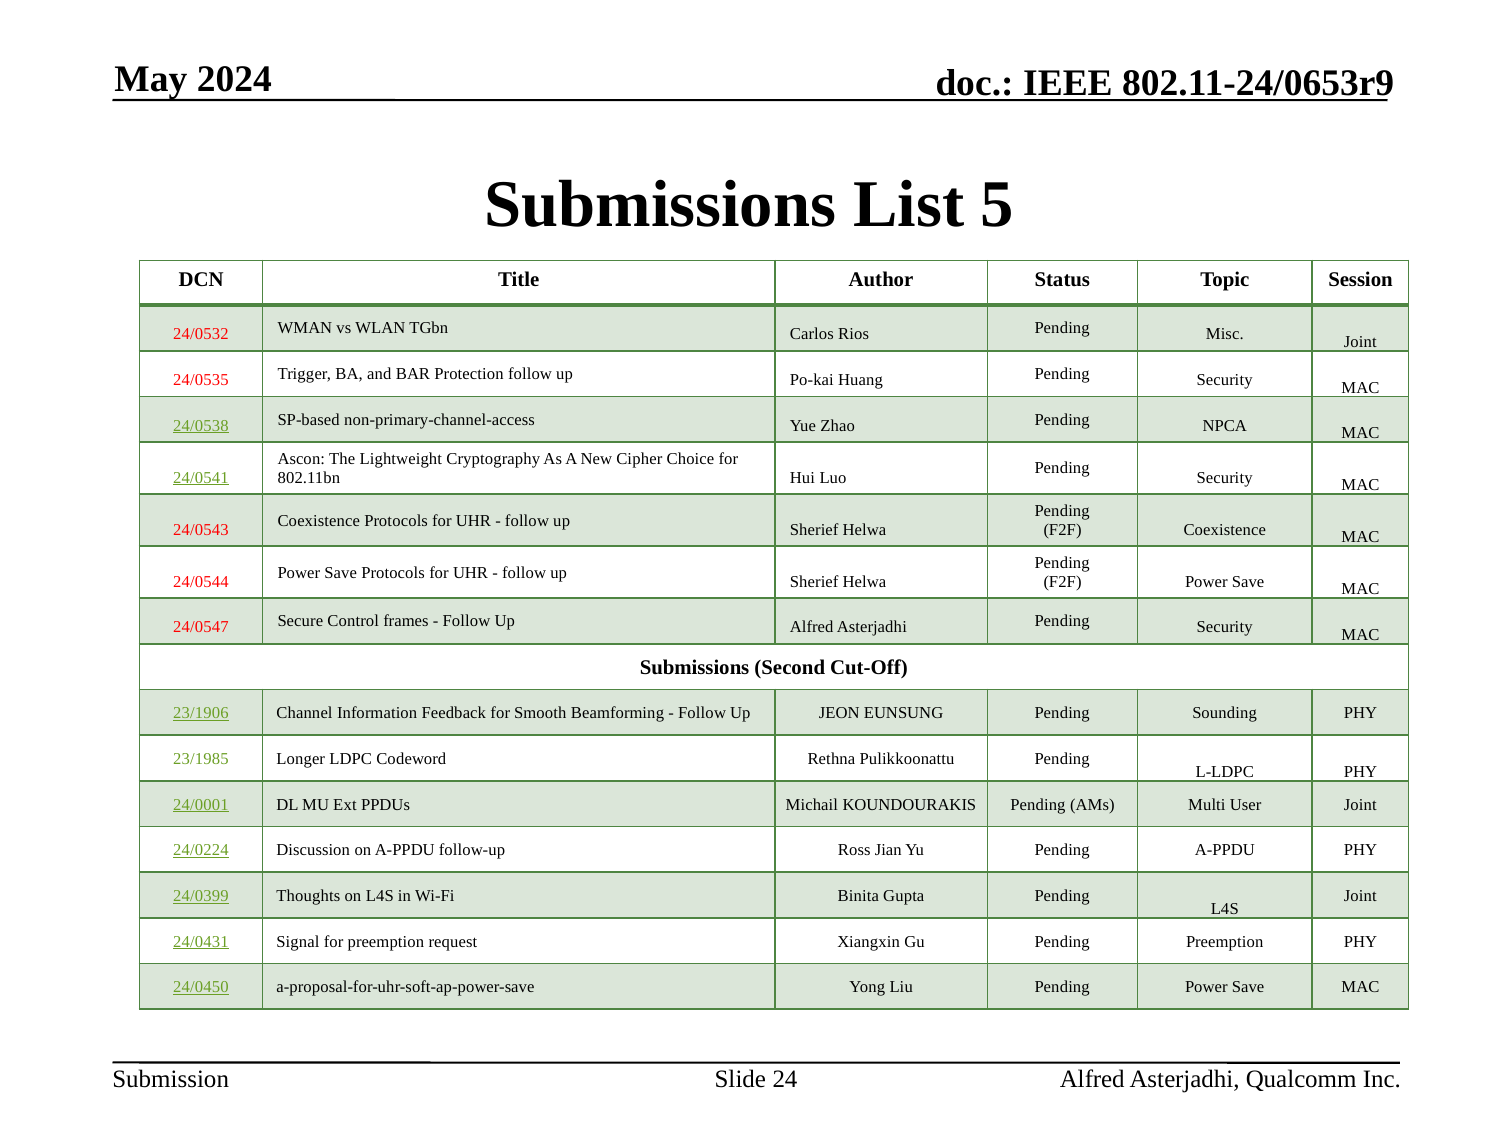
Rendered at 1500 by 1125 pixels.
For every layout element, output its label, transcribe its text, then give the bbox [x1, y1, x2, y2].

table_cell Power Save [1138, 547, 1311, 597]
table_cell PHY [1313, 919, 1408, 963]
table_cell 24/0544 [140, 547, 262, 597]
table_header Session [1313, 261, 1408, 303]
table_cell 23/1906 [140, 690, 262, 734]
table_cell Pending (F2F) [988, 495, 1137, 545]
table_cell Po-kai Huang [776, 352, 987, 396]
table_cell Alfred Asterjadhi [776, 599, 987, 643]
table_cell Michail KOUNDOURAKIS [776, 782, 987, 826]
table_cell Pending [988, 736, 1137, 780]
table_cell Security [1138, 443, 1311, 493]
table_cell Longer LDPC Codeword [263, 736, 774, 780]
table_cell Thoughts on L4S in Wi-Fi [263, 873, 774, 917]
table_cell Preemption [1138, 919, 1311, 963]
table_cell SP-based non-primary-channel-access [263, 397, 774, 441]
table_cell Misc. [1138, 307, 1311, 350]
table_cell 24/0001 [140, 782, 262, 826]
table_cell A-PPDU [1138, 827, 1311, 871]
table_cell Xiangxin Gu [776, 919, 987, 963]
table_cell 24/0532 [140, 307, 262, 350]
table_cell MAC [1313, 443, 1408, 493]
table_cell Sherief Helwa [776, 547, 987, 597]
table_cell 24/0535 [140, 352, 262, 396]
table_cell DL MU Ext PPDUs [263, 782, 774, 826]
table_cell Yong Liu [776, 964, 987, 1008]
table_cell Yue Zhao [776, 397, 987, 441]
table_cell Joint [1313, 873, 1408, 917]
table_cell Discussion on A-PPDU follow-up [263, 827, 774, 871]
table_cell a-proposal-for-uhr-soft-ap-power-save [263, 964, 774, 1008]
table_cell Power Save Protocols for UHR - follow up [263, 547, 774, 597]
table_cell 24/0399 [140, 873, 262, 917]
table_cell Sherief Helwa [776, 495, 987, 545]
table_header Topic [1138, 261, 1311, 303]
table_cell MAC [1313, 397, 1408, 441]
table_cell 24/0224 [140, 827, 262, 871]
table_cell 24/0431 [140, 919, 262, 963]
table_cell L4S [1138, 873, 1311, 917]
table_cell Pending [988, 827, 1137, 871]
table_cell Pending [988, 964, 1137, 1008]
table_cell PHY [1313, 827, 1408, 871]
table_cell Binita Gupta [776, 873, 987, 917]
table_cell Pending [988, 690, 1137, 734]
table_cell Submissions (Second Cut-Off) [140, 645, 1408, 689]
table_cell Pending [988, 397, 1137, 441]
table_cell 24/0450 [140, 964, 262, 1008]
table_header Title [263, 261, 774, 303]
table_cell Security [1138, 352, 1311, 396]
table_cell MAC [1313, 599, 1408, 643]
table_cell 24/0543 [140, 495, 262, 545]
table_header Author [776, 261, 987, 303]
table_cell Ross Jian Yu [776, 827, 987, 871]
table_cell Pending [988, 443, 1137, 493]
table_cell Trigger, BA, and BAR Protection follow up [263, 352, 774, 396]
table_cell NPCA [1138, 397, 1311, 441]
table_cell Channel Information Feedback for Smooth Beamforming - Follow Up [263, 690, 774, 734]
table_cell Multi User [1138, 782, 1311, 826]
table_cell 24/0541 [140, 443, 262, 493]
table_header DCN [140, 261, 262, 303]
table_cell L-LDPC [1138, 736, 1311, 780]
table_cell Pending (F2F) [988, 547, 1137, 597]
table_cell Sounding [1138, 690, 1311, 734]
table_cell Pending [988, 599, 1137, 643]
table_header Status [988, 261, 1137, 303]
table_cell Pending [988, 352, 1137, 396]
table_cell Pending [988, 307, 1137, 350]
table_cell Ascon: The Lightweight Cryptography As A New Cipher Choice for 802.11bn [263, 443, 774, 493]
table_cell MAC [1313, 352, 1408, 396]
table_cell Carlos Rios [776, 307, 987, 350]
table_cell MAC [1313, 964, 1408, 1008]
table_cell WMAN vs WLAN TGbn [263, 307, 774, 350]
table_cell 23/1985 [140, 736, 262, 780]
table_cell Joint [1313, 307, 1408, 350]
table_cell Signal for preemption request [263, 919, 774, 963]
table_cell MAC [1313, 547, 1408, 597]
footer Alfred Asterjadhi, Qualcomm Inc. [878, 1061, 1402, 1093]
table_cell Pending (AMs) [988, 782, 1137, 826]
table_cell Pending [988, 873, 1137, 917]
title Submissions List 5 [112, 112, 1388, 288]
table_cell JEON EUNSUNG [776, 690, 987, 734]
table_cell PHY [1313, 736, 1408, 780]
table_cell PHY [1313, 690, 1408, 734]
table_cell Pending [988, 919, 1137, 963]
slide_number Slide 24 [712, 1061, 800, 1123]
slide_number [114, 54, 423, 100]
table_cell Coexistence Protocols for UHR - follow up [263, 495, 774, 545]
table_cell Rethna Pulikkoonattu [776, 736, 987, 780]
table_cell Security [1138, 599, 1311, 643]
table_cell MAC [1313, 495, 1408, 545]
table_cell 24/0538 [140, 397, 262, 441]
table_cell Joint [1313, 782, 1408, 826]
table_cell Power Save [1138, 964, 1311, 1008]
table_cell 24/0547 [140, 599, 262, 643]
table_cell Coexistence [1138, 495, 1311, 545]
table_cell Hui Luo [776, 443, 987, 493]
table_cell Secure Control frames - Follow Up [263, 599, 774, 643]
